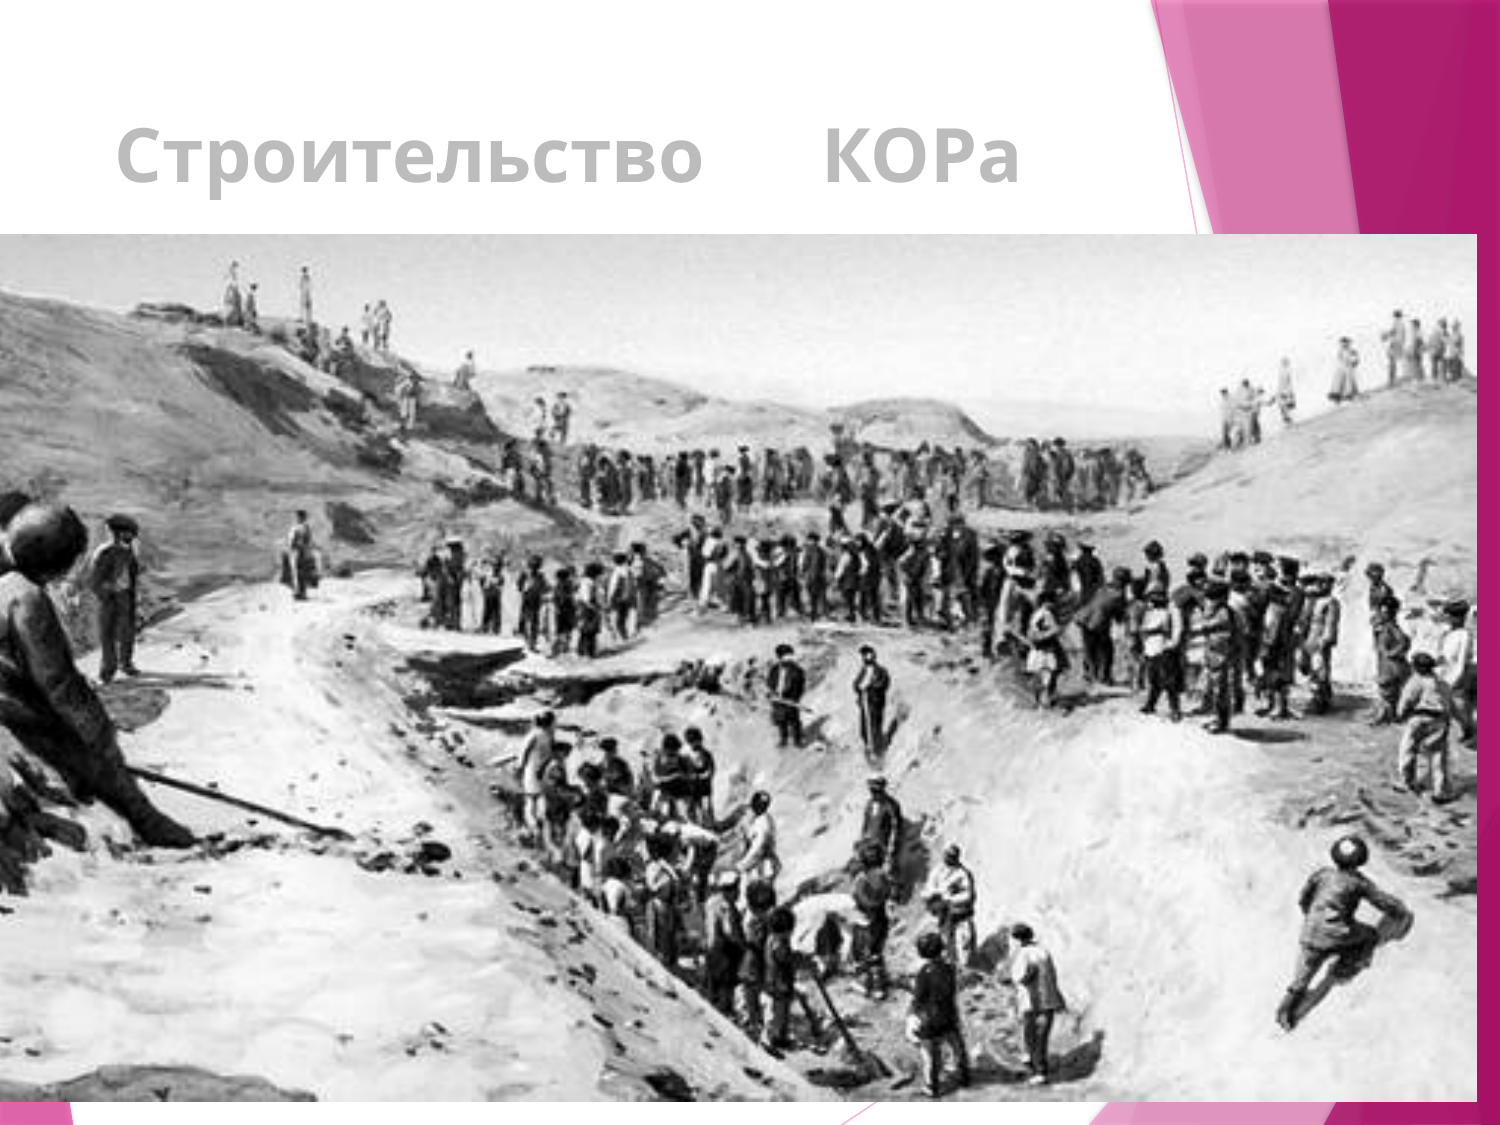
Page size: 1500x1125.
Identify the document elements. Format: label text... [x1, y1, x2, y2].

title Строительство КОРа [99, 99, 1142, 233]
picture [0, 233, 1478, 1102]
